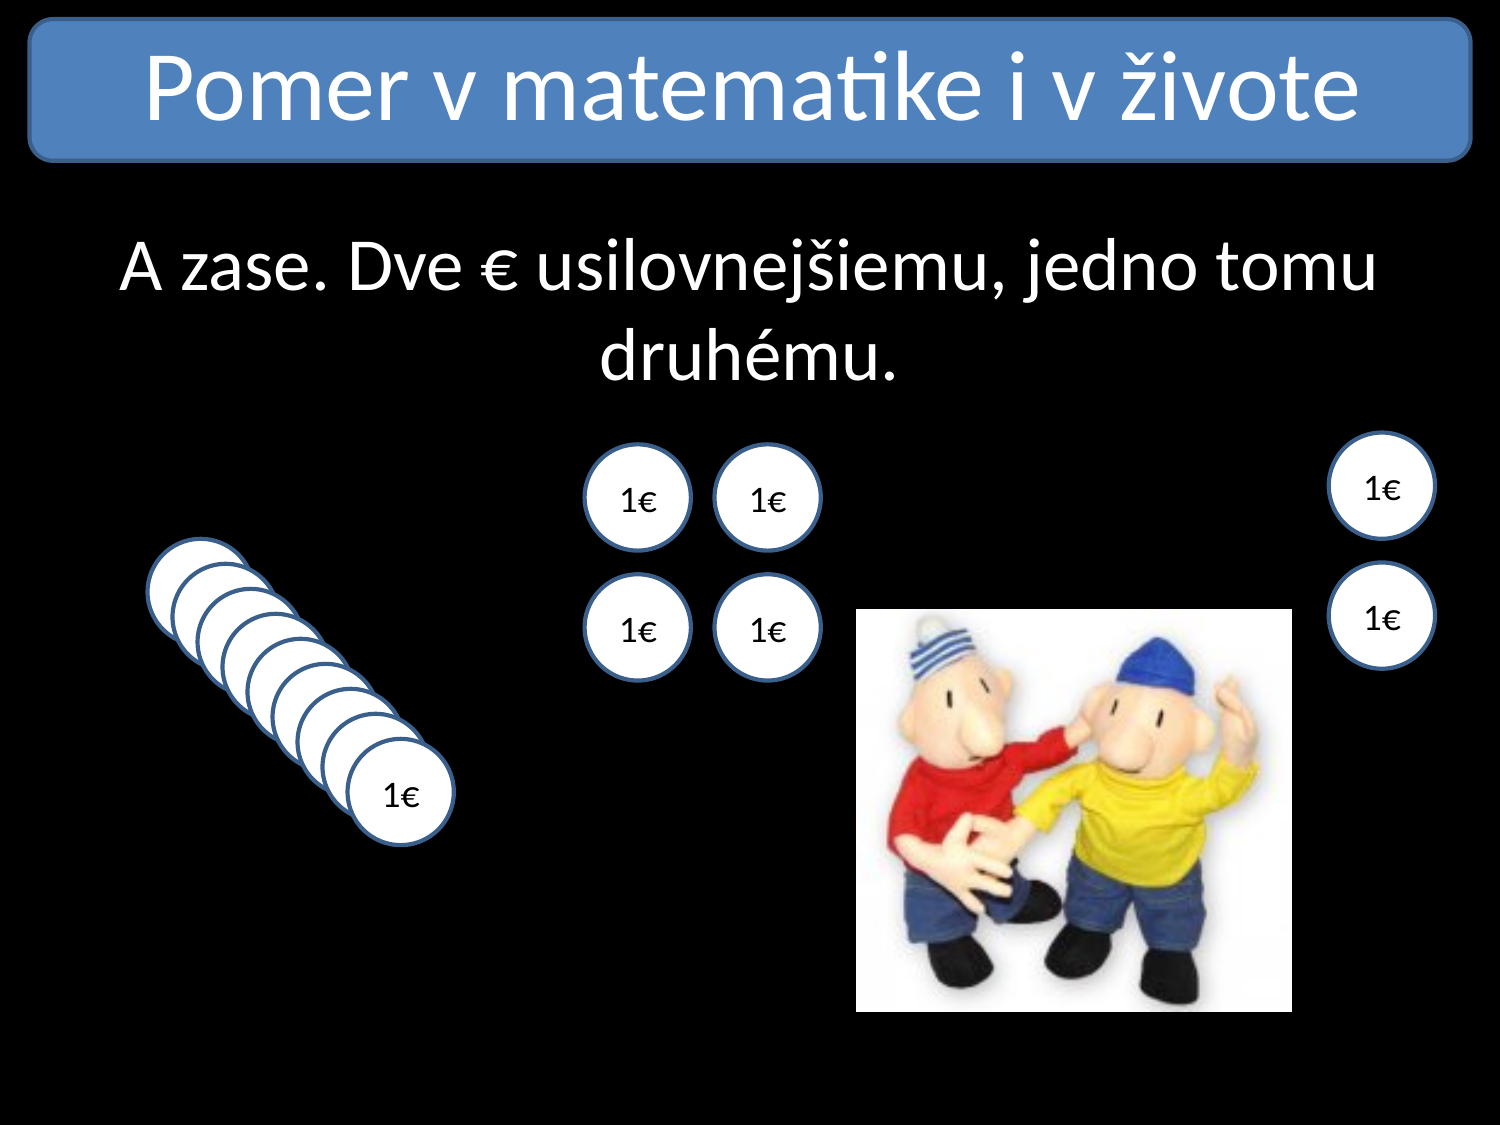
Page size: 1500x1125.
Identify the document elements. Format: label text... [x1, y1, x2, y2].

text_box 1€ [1326, 430, 1438, 541]
text_box 1€ [582, 572, 693, 683]
text_box [29, 148, 1471, 163]
text_box 1€ [245, 636, 350, 741]
text_box 1€ [220, 611, 325, 716]
text_box 1€ [170, 561, 275, 666]
text_box 1€ [1326, 560, 1438, 671]
text_box Pomer v matematike i v živote [5, 12, 1500, 148]
text_box 1€ [582, 442, 693, 553]
text_box 1€ [295, 686, 400, 791]
text_box A zase. Dve € usilovnejšiemu, jedno tomu druhému. [0, 208, 1500, 403]
text_box 1€ [712, 572, 823, 683]
text_box 1€ [345, 736, 456, 848]
text_box 1€ [270, 661, 375, 766]
text_box 1€ [320, 711, 425, 816]
text_box 1€ [712, 442, 823, 553]
text_box 1€ [145, 536, 250, 641]
picture [855, 609, 1292, 1012]
text_box 1€ [195, 586, 300, 691]
